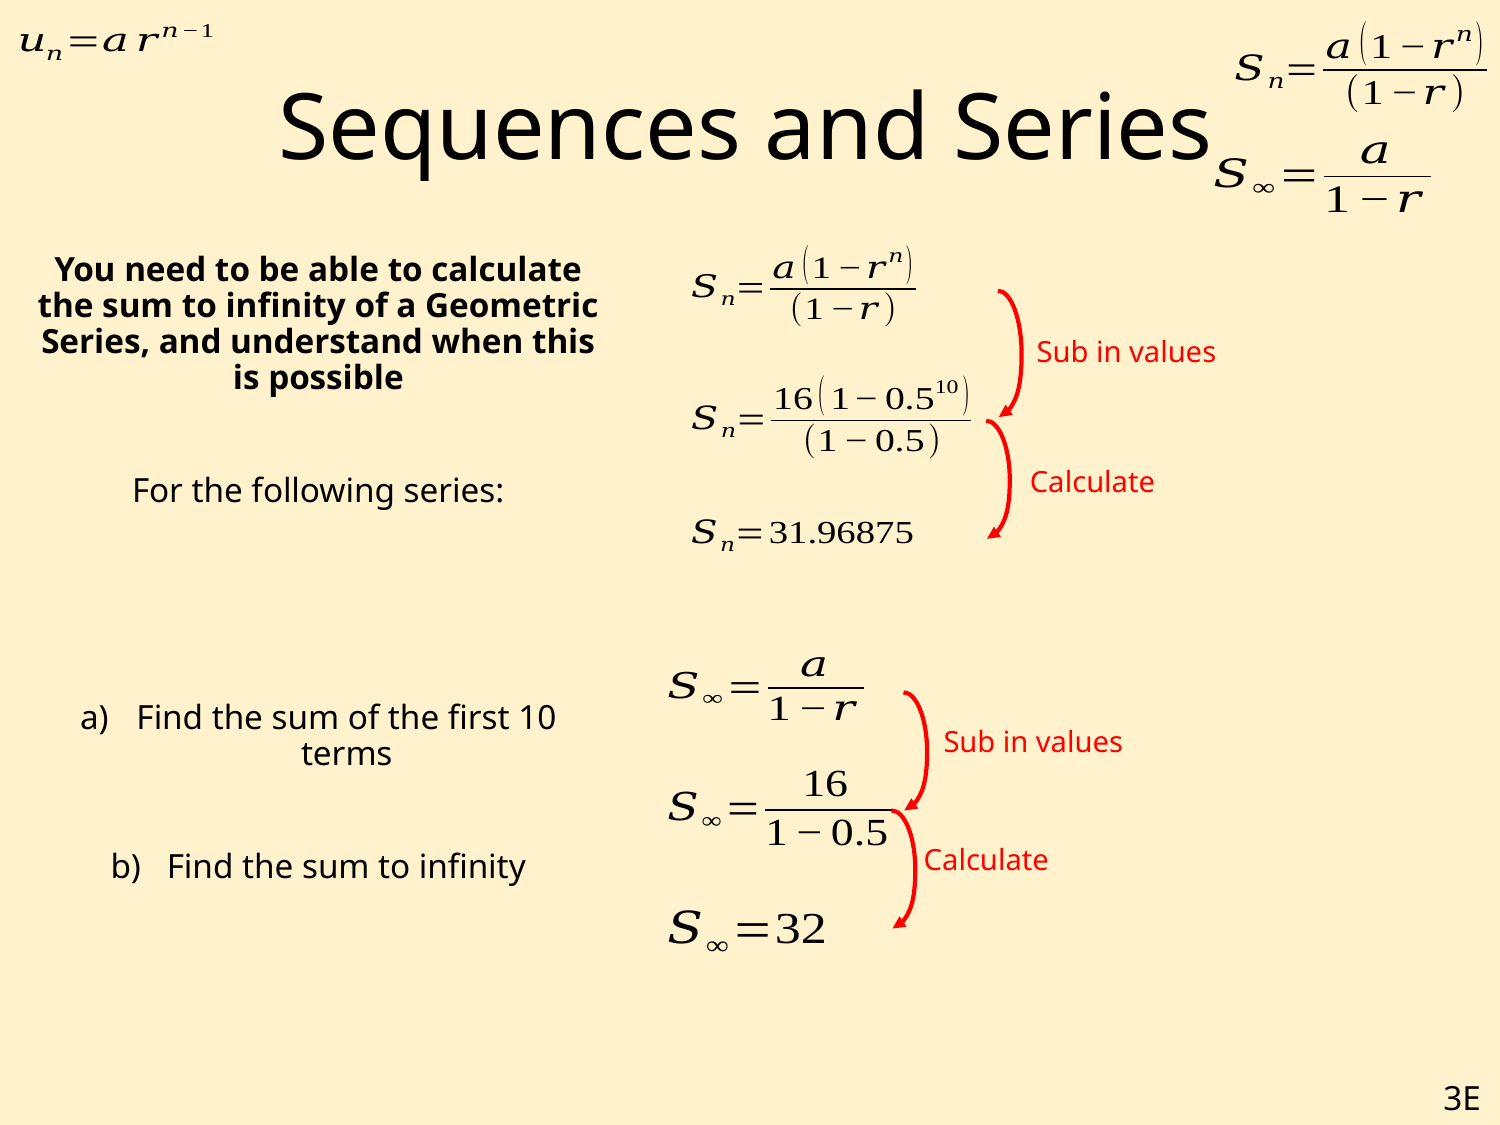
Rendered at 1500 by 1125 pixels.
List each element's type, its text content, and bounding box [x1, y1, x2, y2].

text_box [903, 692, 927, 811]
text_box Sub in values [927, 715, 1140, 766]
title Sequences and Series [98, 21, 1393, 239]
text_box Sub in values [1009, 326, 1244, 376]
text_box [986, 420, 1009, 539]
text_box [997, 290, 1021, 418]
text_box 3E [1428, 1069, 1500, 1125]
text_box [891, 810, 915, 929]
text_box Calculate [1009, 456, 1176, 506]
text_box Calculate [903, 834, 1069, 884]
